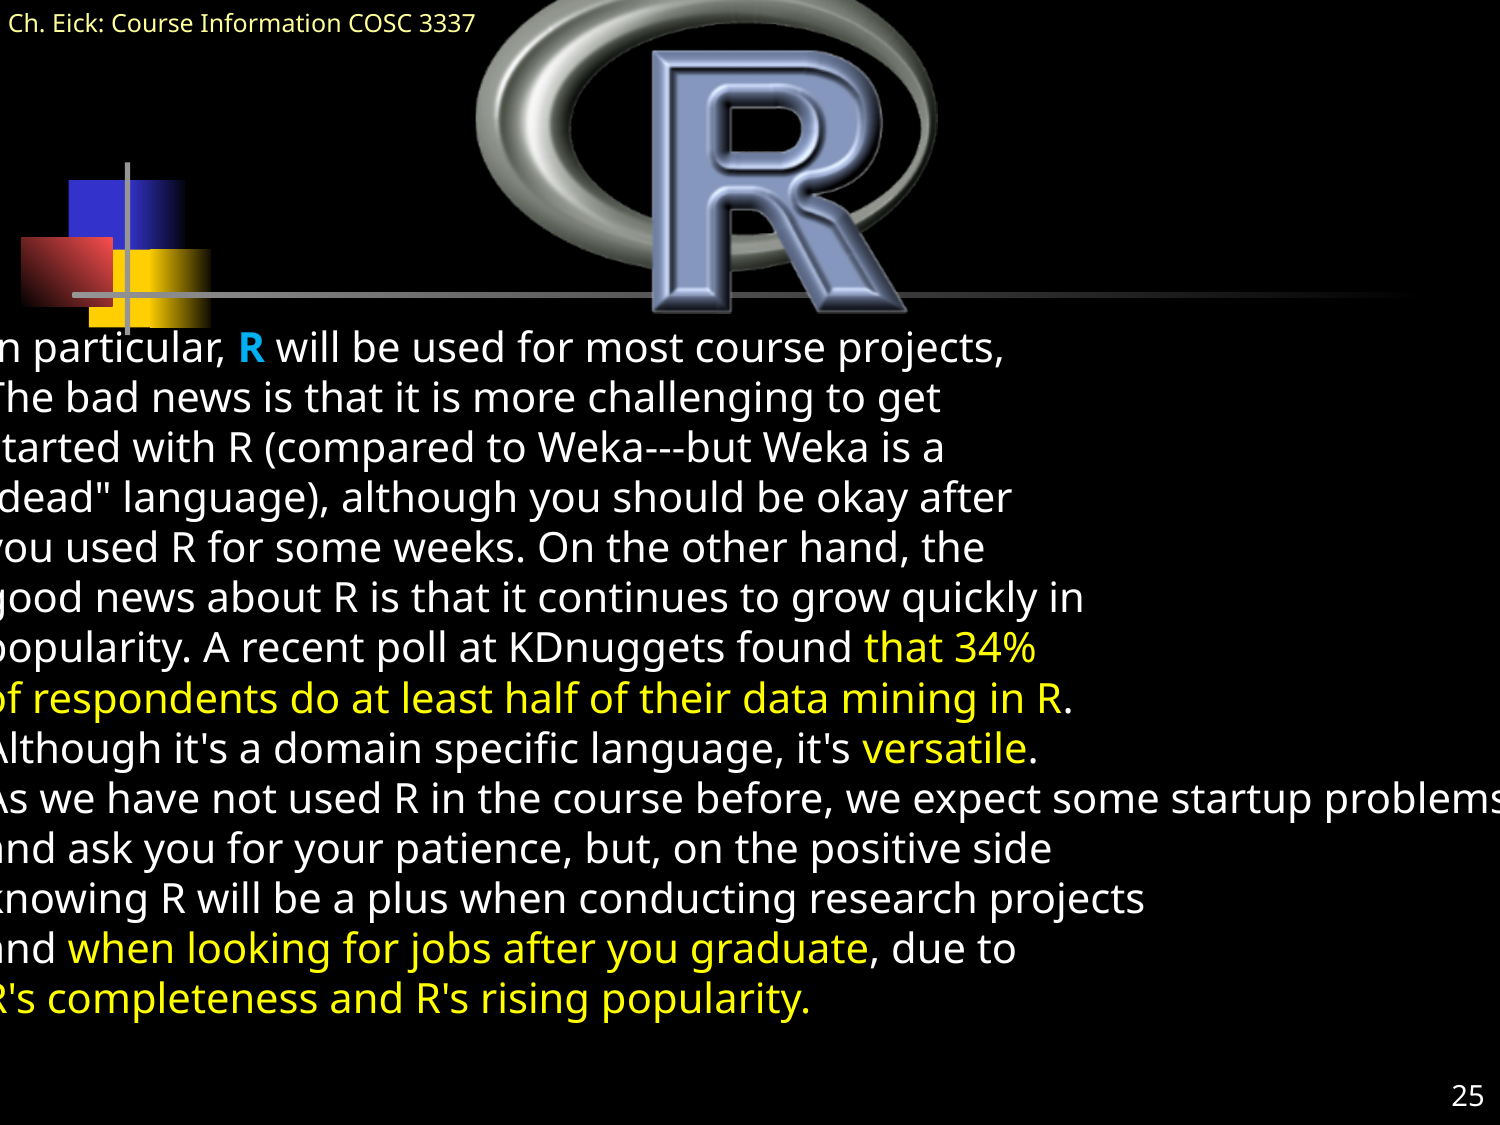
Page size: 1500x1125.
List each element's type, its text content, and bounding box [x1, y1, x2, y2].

text_box In particular, R will be used for most course projects, The bad news is that it is more challenging to get started with R (compared to Weka---but Weka is a "dead" language), although you should be okay after you used R for some weeks. On the other hand, the good news about R is that it continues to grow quickly in popularity. A recent poll at KDnuggets found that 34% of respondents do at least half of their data mining in R. Although it's a domain specific language, it's versatile. As we have not used R in the course before, we expect some startup problems and ask you for your patience, but, on the positive side knowing R will be a plus when conducting research projects and when looking for jobs after you graduate, due to R's completeness and R's rising popularity. [0, 313, 1500, 1099]
slide_number 25 [1187, 1099, 1500, 1125]
picture [474, 0, 938, 315]
